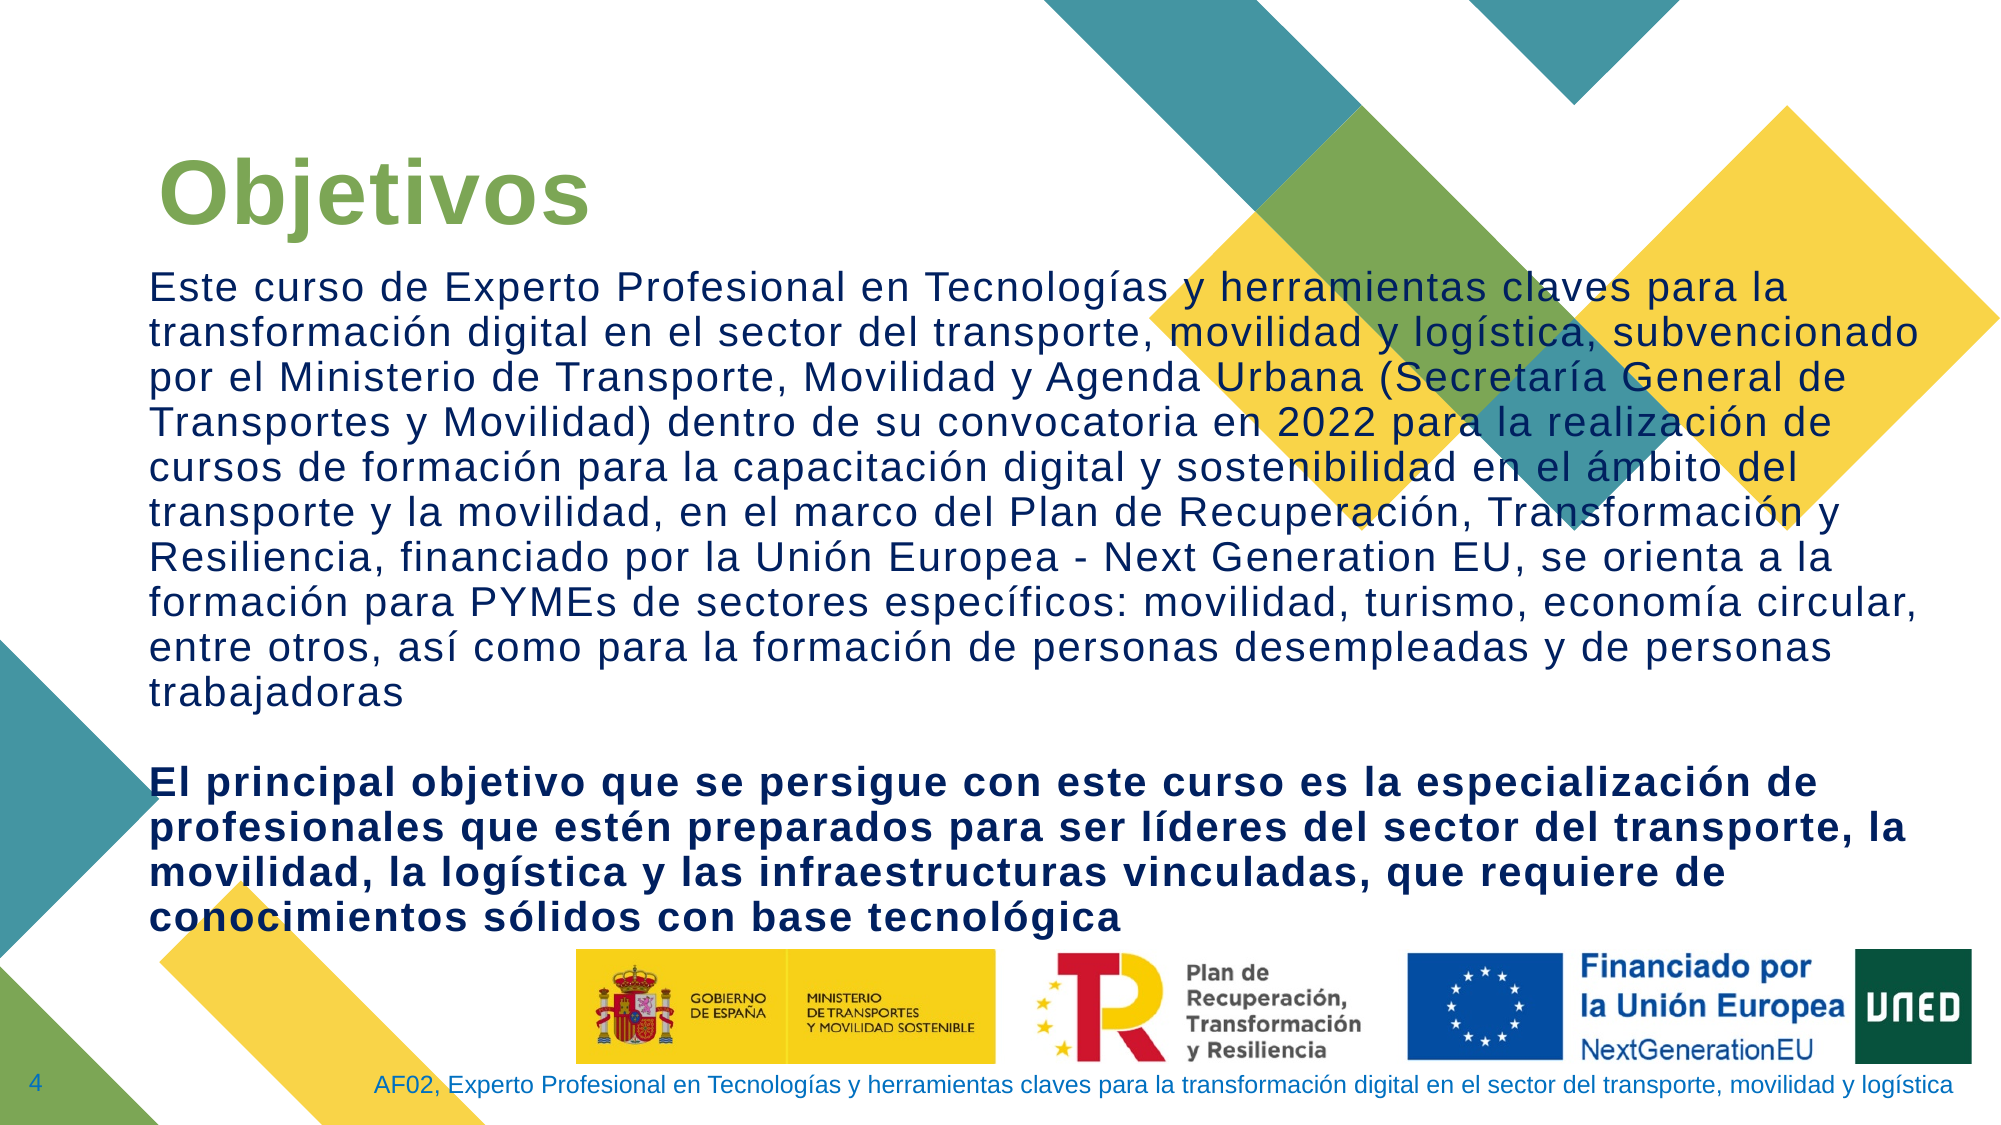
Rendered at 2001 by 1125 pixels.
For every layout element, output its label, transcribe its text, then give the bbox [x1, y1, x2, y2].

title Este curso de Experto Profesional en Tecnologías y herramientas claves para la transformación digital en el sector del transporte, movilidad y logística, subvencionado por el Ministerio de Transporte, Movilidad y Agenda Urbana (Secretaría General de Transportes y Movilidad) dentro de su convocatoria en 2022 para la realización de cursos de formación para la capacitación digital y sostenibilidad en el ámbito del transporte y la movilidad, en el marco del Plan de Recuperación, Transformación y Resiliencia, financiado por la Unión Europea - Next Generation EU, se orienta a la formación para PYMEs de sectores específicos: movilidad, turismo, economía circular, entre otros, así como para la formación de personas desempleadas y de personas trabajadoras El principal objetivo que se persigue con este curso es la especialización de profesionales que estén preparados para ser líderes del sector del transporte, la movilidad, la logística y las infraestructuras vinculadas, que requiere de conocimientos sólidos con base tecnológica [133, 260, 1944, 946]
picture [576, 949, 1972, 1061]
text_box AF02, Experto Profesional en Tecnologías y herramientas claves para la transformación digital en el sector del transporte, movilidad y logística [72, 1061, 1973, 1125]
slide_number 4 [28, 1066, 72, 1107]
text_box Objetivos [158, 144, 1900, 245]
